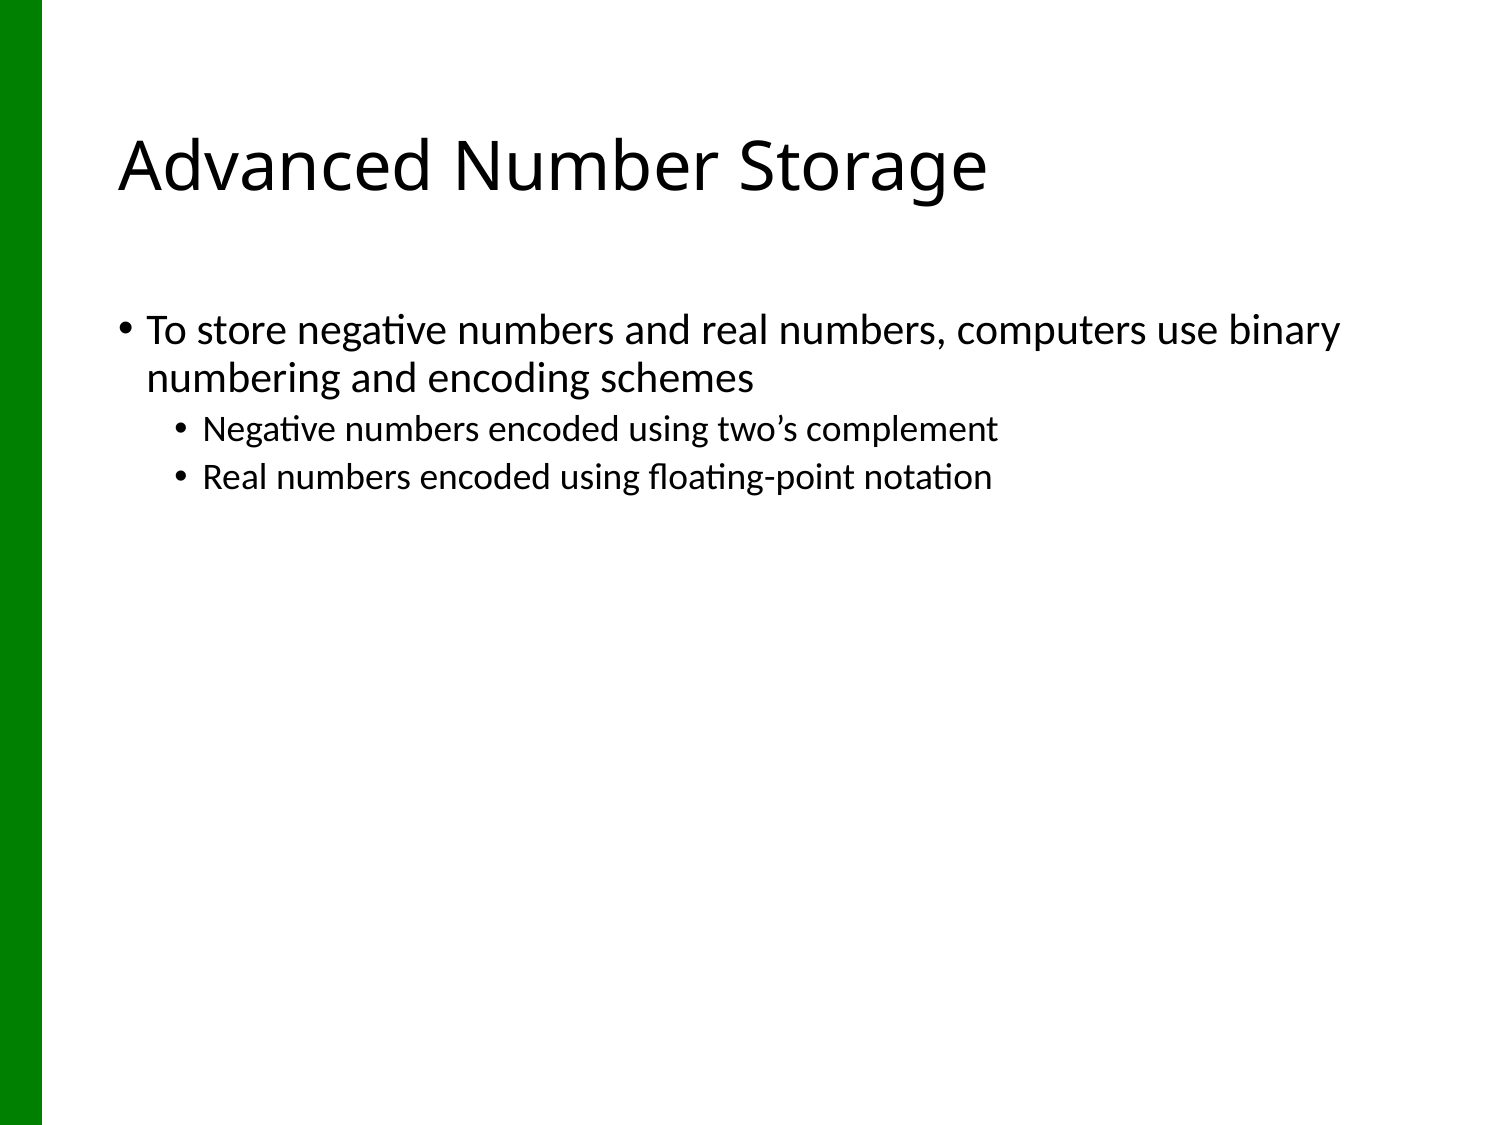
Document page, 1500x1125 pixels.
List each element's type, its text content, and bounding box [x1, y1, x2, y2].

list To store negative numbers and real numbers, computers use binary numbering and encoding schemes Negative numbers encoded using two’s complement Real numbers encoded using floating-point notation [103, 299, 1397, 1014]
title Advanced Number Storage [103, 59, 1397, 278]
